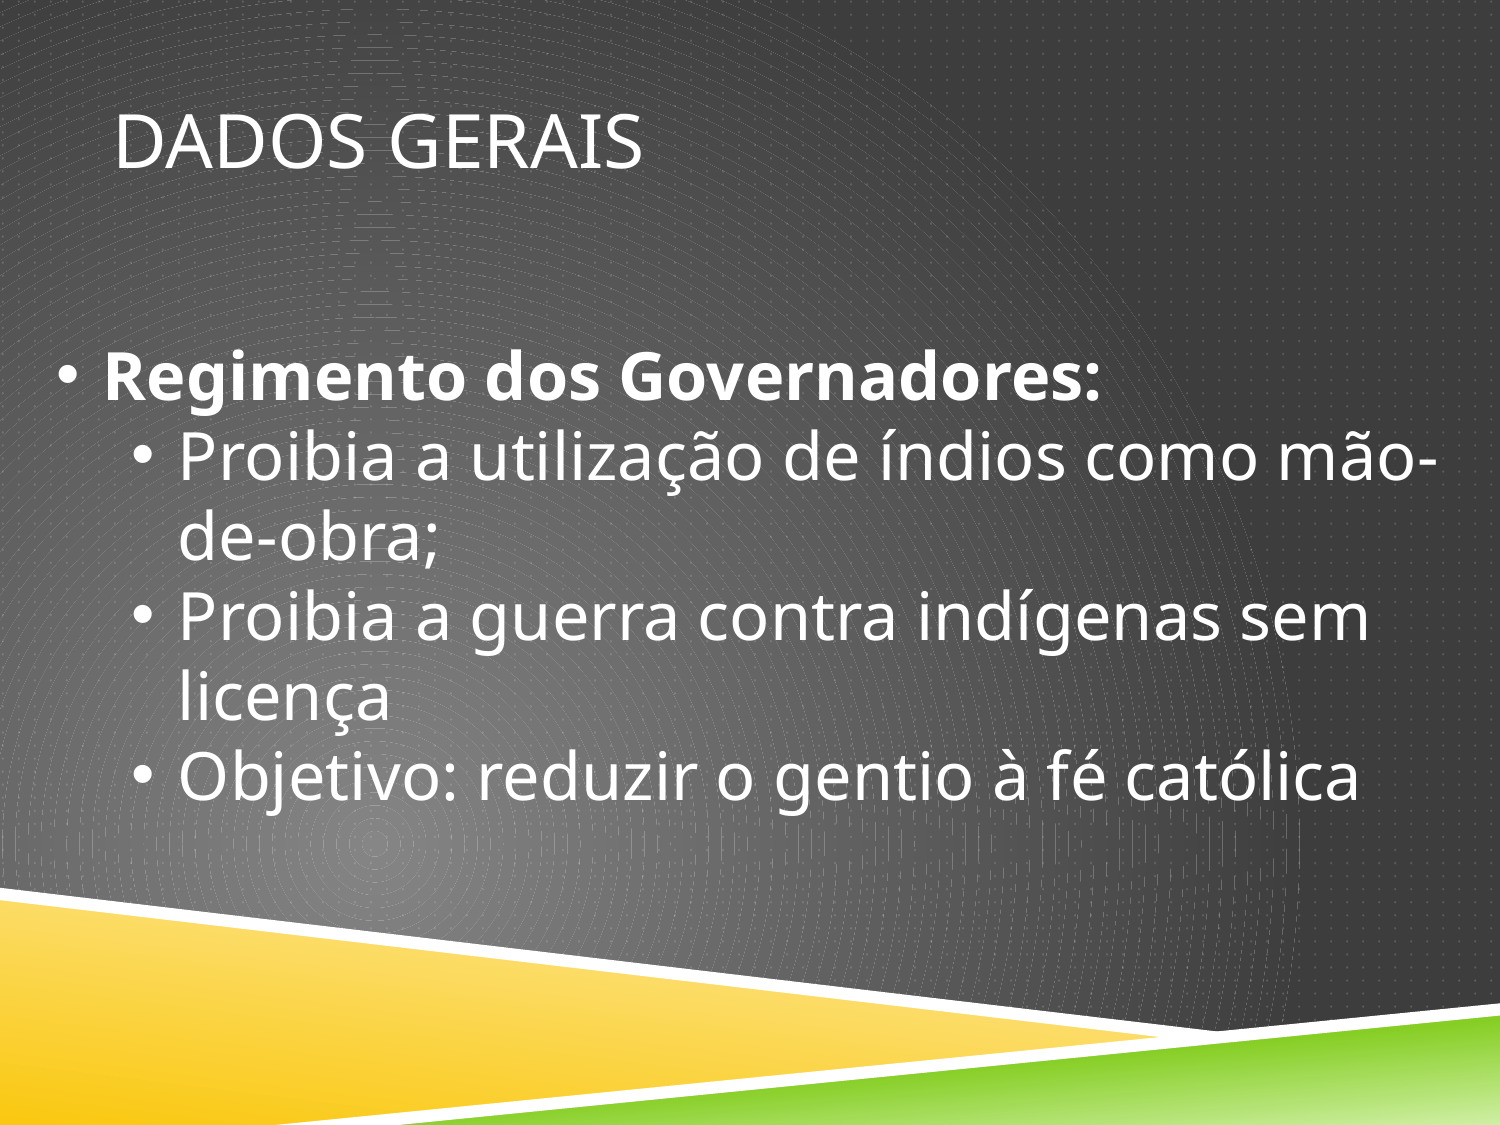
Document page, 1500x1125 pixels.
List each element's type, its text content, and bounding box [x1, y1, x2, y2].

text_box Regimento dos Governadores: Proibia a utilização de índios como mão-de-obra; Proibia a guerra contra indígenas sem licença Objetivo: reduzir o gentio à fé católica [41, 326, 1471, 821]
title DADOS GERAIS [112, 45, 1388, 233]
